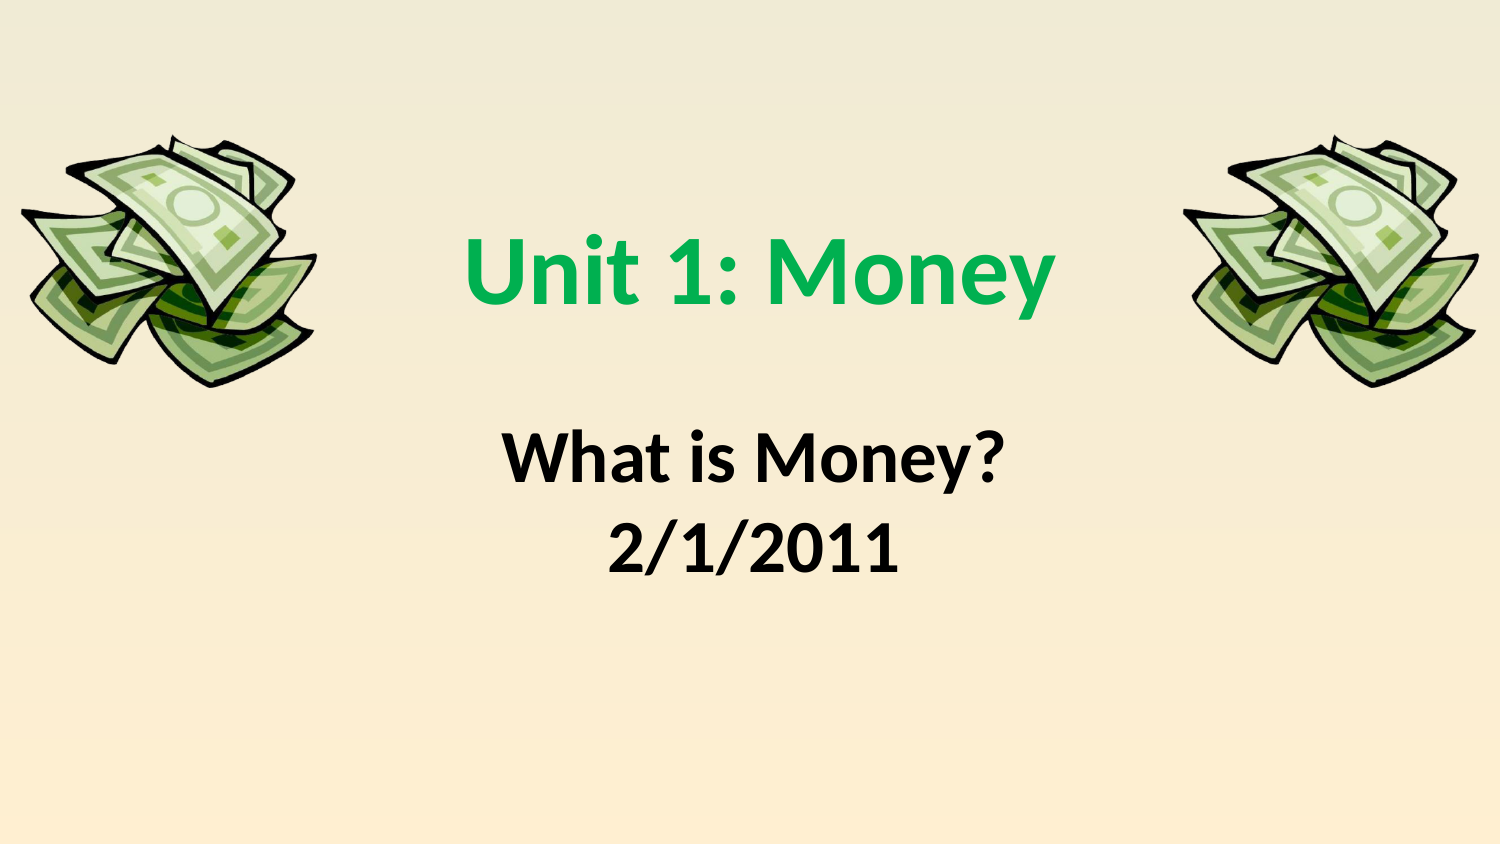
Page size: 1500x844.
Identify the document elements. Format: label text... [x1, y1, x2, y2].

text_box What is Money? 2/1/2011 [486, 399, 1023, 595]
text_box Unit 1: Money [448, 196, 1072, 332]
picture [0, 134, 338, 388]
picture [1162, 134, 1500, 388]
